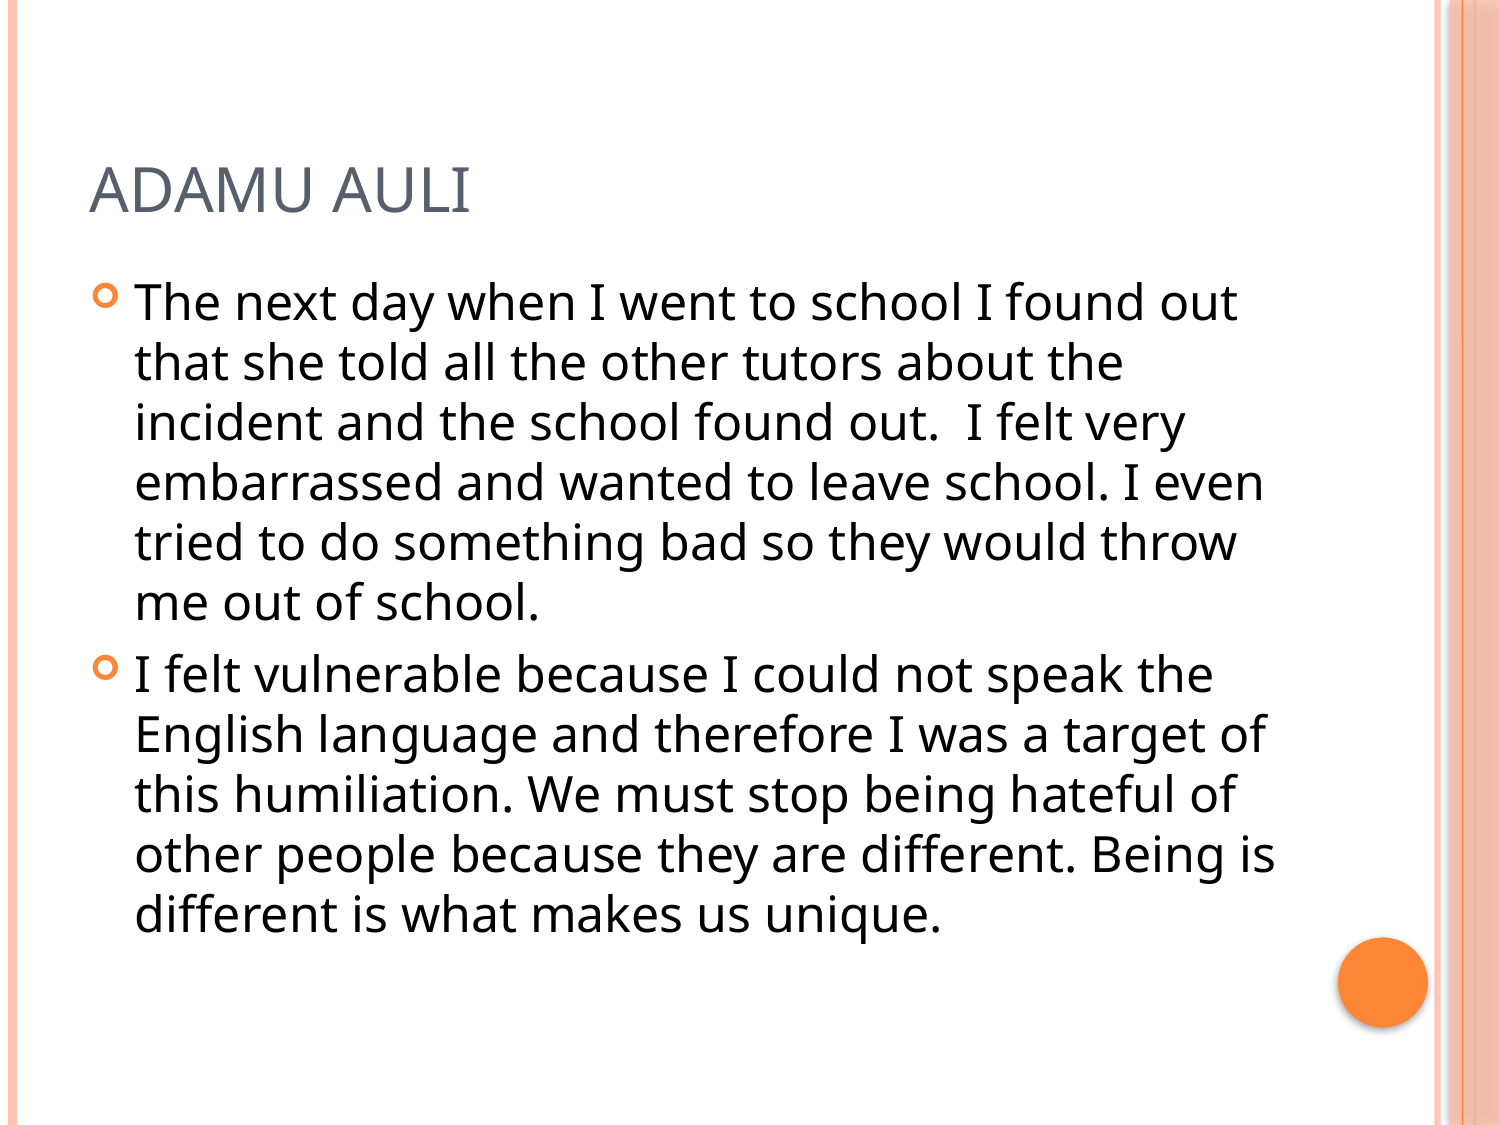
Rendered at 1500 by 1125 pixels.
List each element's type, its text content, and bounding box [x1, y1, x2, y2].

list The next day when I went to school I found out that she told all the other tutors about the incident and the school found out. I felt very embarrassed and wanted to leave school. I even tried to do something bad so they would throw me out of school. I felt vulnerable because I could not speak the English language and therefore I was a target of this humiliation. We must stop being hateful of other people because they are different. Being is different is what makes us unique. [75, 262, 1300, 1062]
title Adamu Auli [75, 45, 1300, 233]
